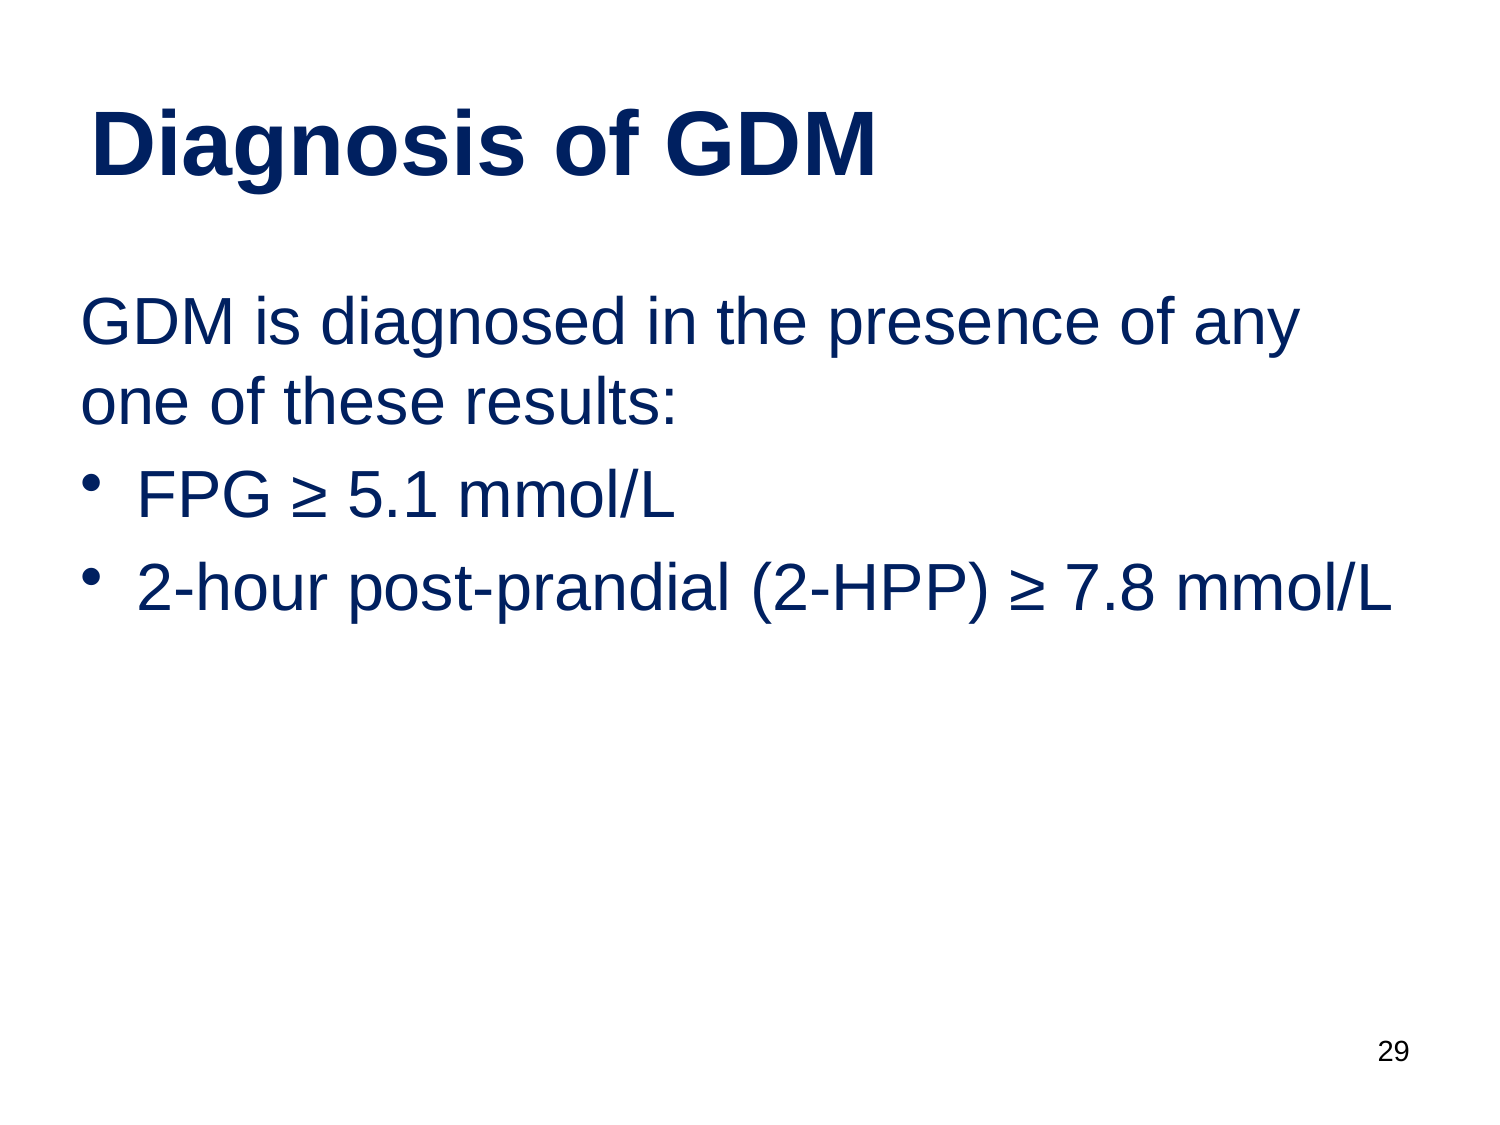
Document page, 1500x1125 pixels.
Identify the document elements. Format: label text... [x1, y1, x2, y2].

title Diagnosis of GDM [75, 45, 1425, 233]
slide_number 29 [1074, 1024, 1425, 1103]
list GDM is diagnosed in the presence of any one of these results: FPG ≥ 5.1 mmol/L 2-hour post-prandial (2-HPP) ≥ 7.8 mmol/L [64, 269, 1415, 629]
